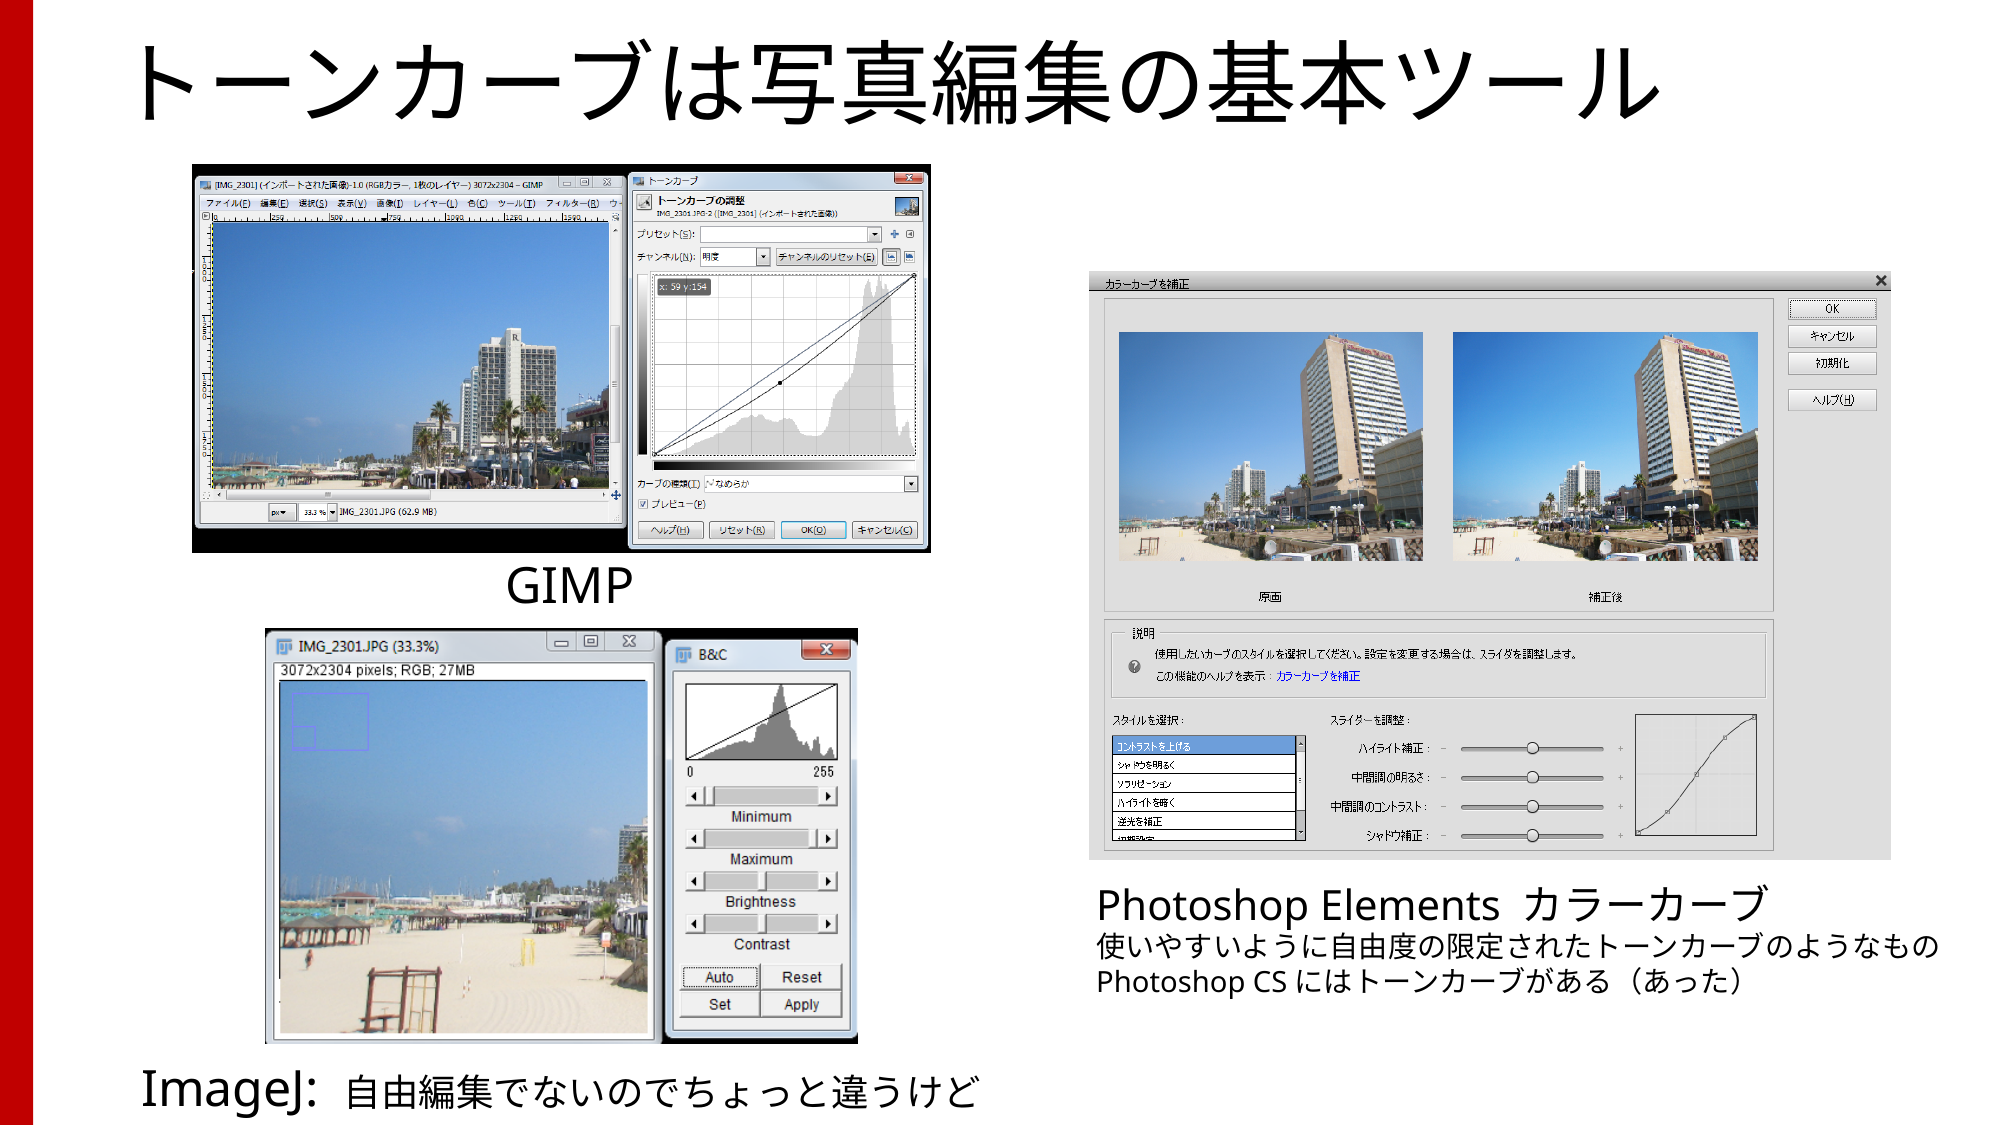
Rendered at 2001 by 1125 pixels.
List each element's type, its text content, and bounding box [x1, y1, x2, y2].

text_box GIMP [490, 554, 650, 621]
title トーンカーブは写真編集の基本ツール [100, 27, 1917, 148]
text_box Photoshop Elements カラーカーブ 使いやすいように自由度の限定されたトーンカーブのようなもの Photoshop CSにはトーンカーブがある（あった） [1081, 871, 1956, 1006]
picture [1089, 271, 1891, 860]
text_box ImageJ: 自由編集でないのでちょっと違うけど [126, 1049, 997, 1124]
picture [192, 164, 931, 554]
picture [265, 628, 858, 1044]
